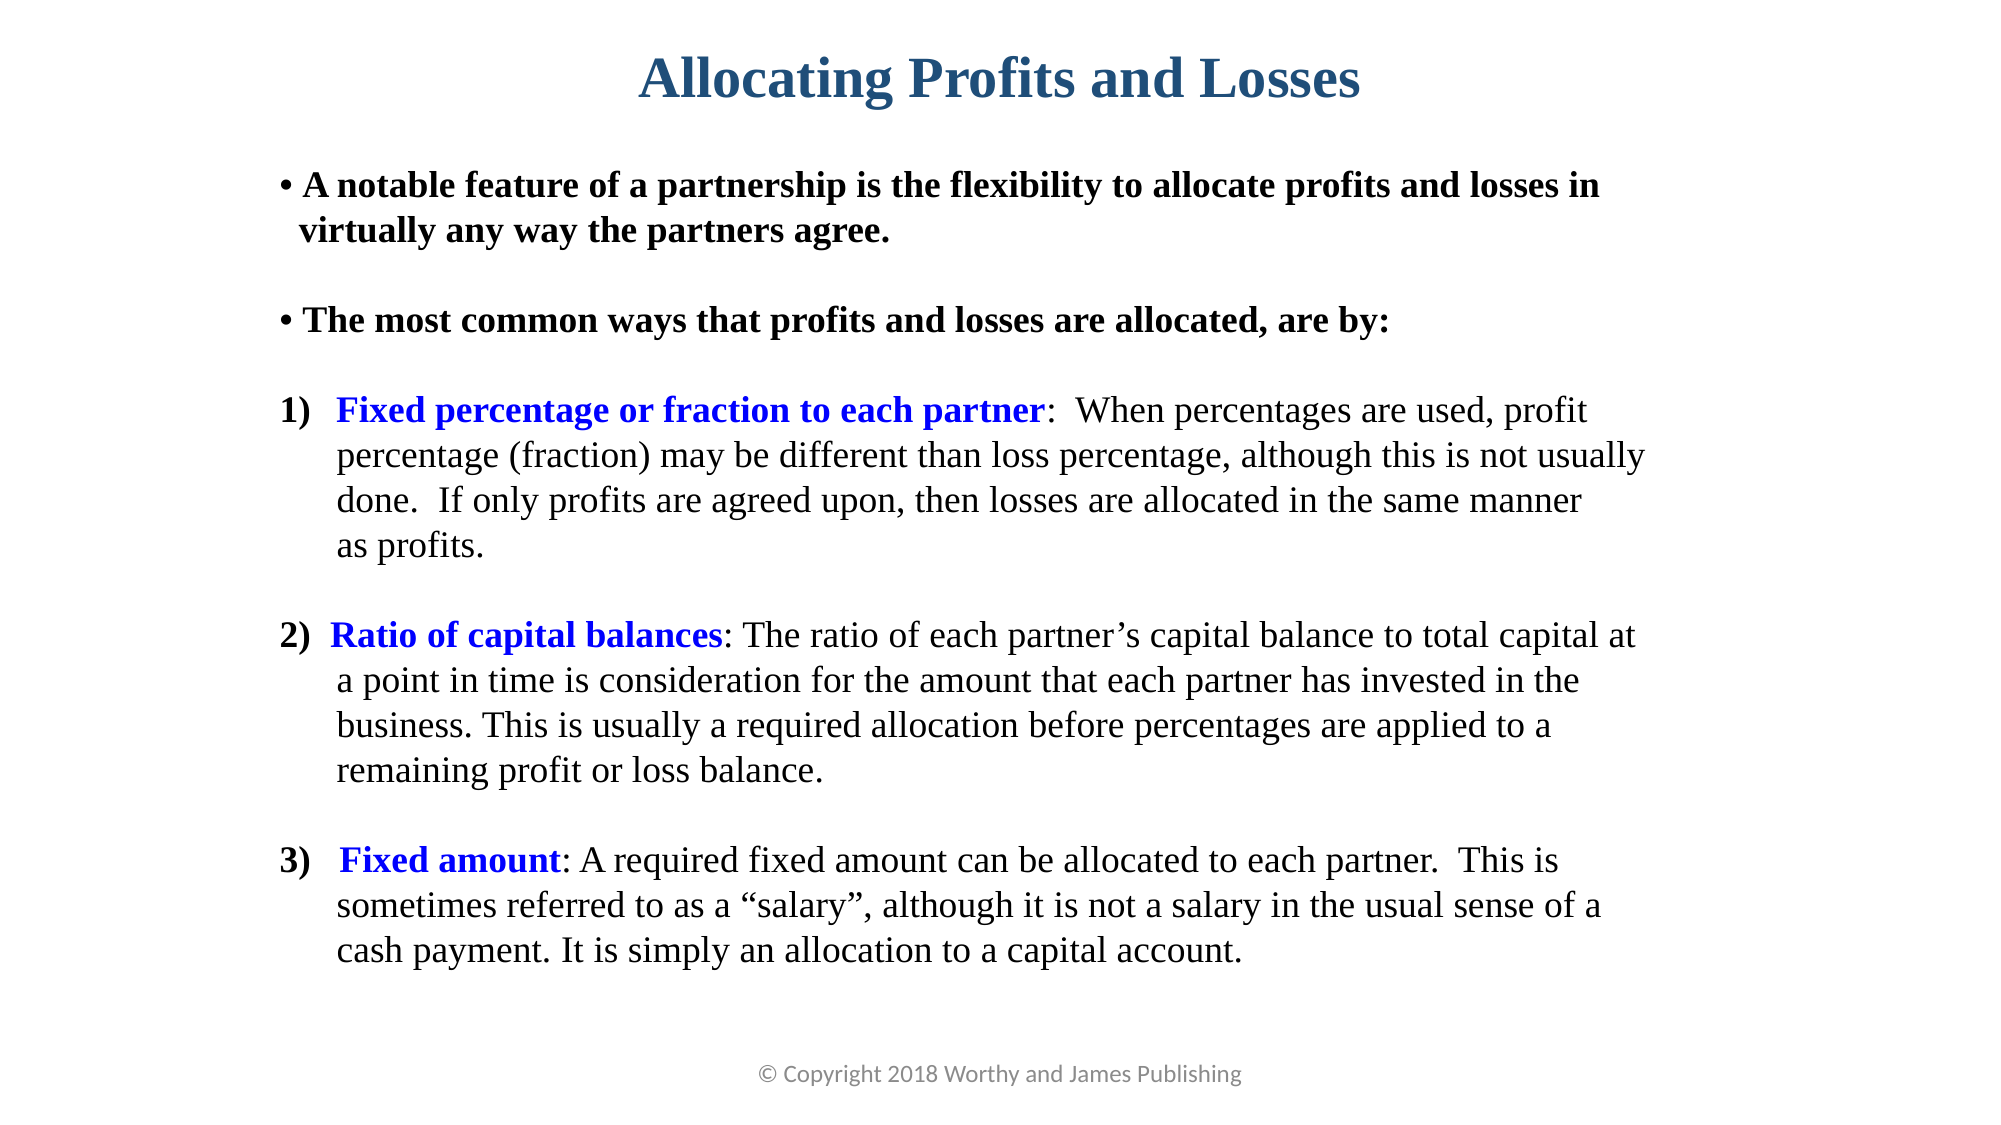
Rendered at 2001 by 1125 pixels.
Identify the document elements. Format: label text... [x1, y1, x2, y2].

footer © Copyright 2018 Worthy and James Publishing [662, 1042, 1338, 1103]
text_box • A notable feature of a partnership is the flexibility to allocate profits and losses in virtually any way the partners agree. • The most common ways that profits and losses are allocated, are by: Fixed percentage or fraction to each partner: When percentages are used, profit percentage (fraction) may be different than loss percentage, although this is not usually done. If only profits are agreed upon, then losses are allocated in the same manner as profits. 2) Ratio of capital balances: The ratio of each partner’s capital balance to total capital at a point in time is consideration for the amount that each partner has invested in the business. This is usually a required allocation before percentages are applied to a remaining profit or loss balance. 3) Fixed amount: A required fixed amount can be allocated to each partner. This is sometimes referred to as a “salary”, although it is not a salary in the usual sense of a cash payment. It is simply an allocation to a capital account. [264, 152, 1690, 977]
text_box Allocating Profits and Losses [623, 31, 1377, 117]
